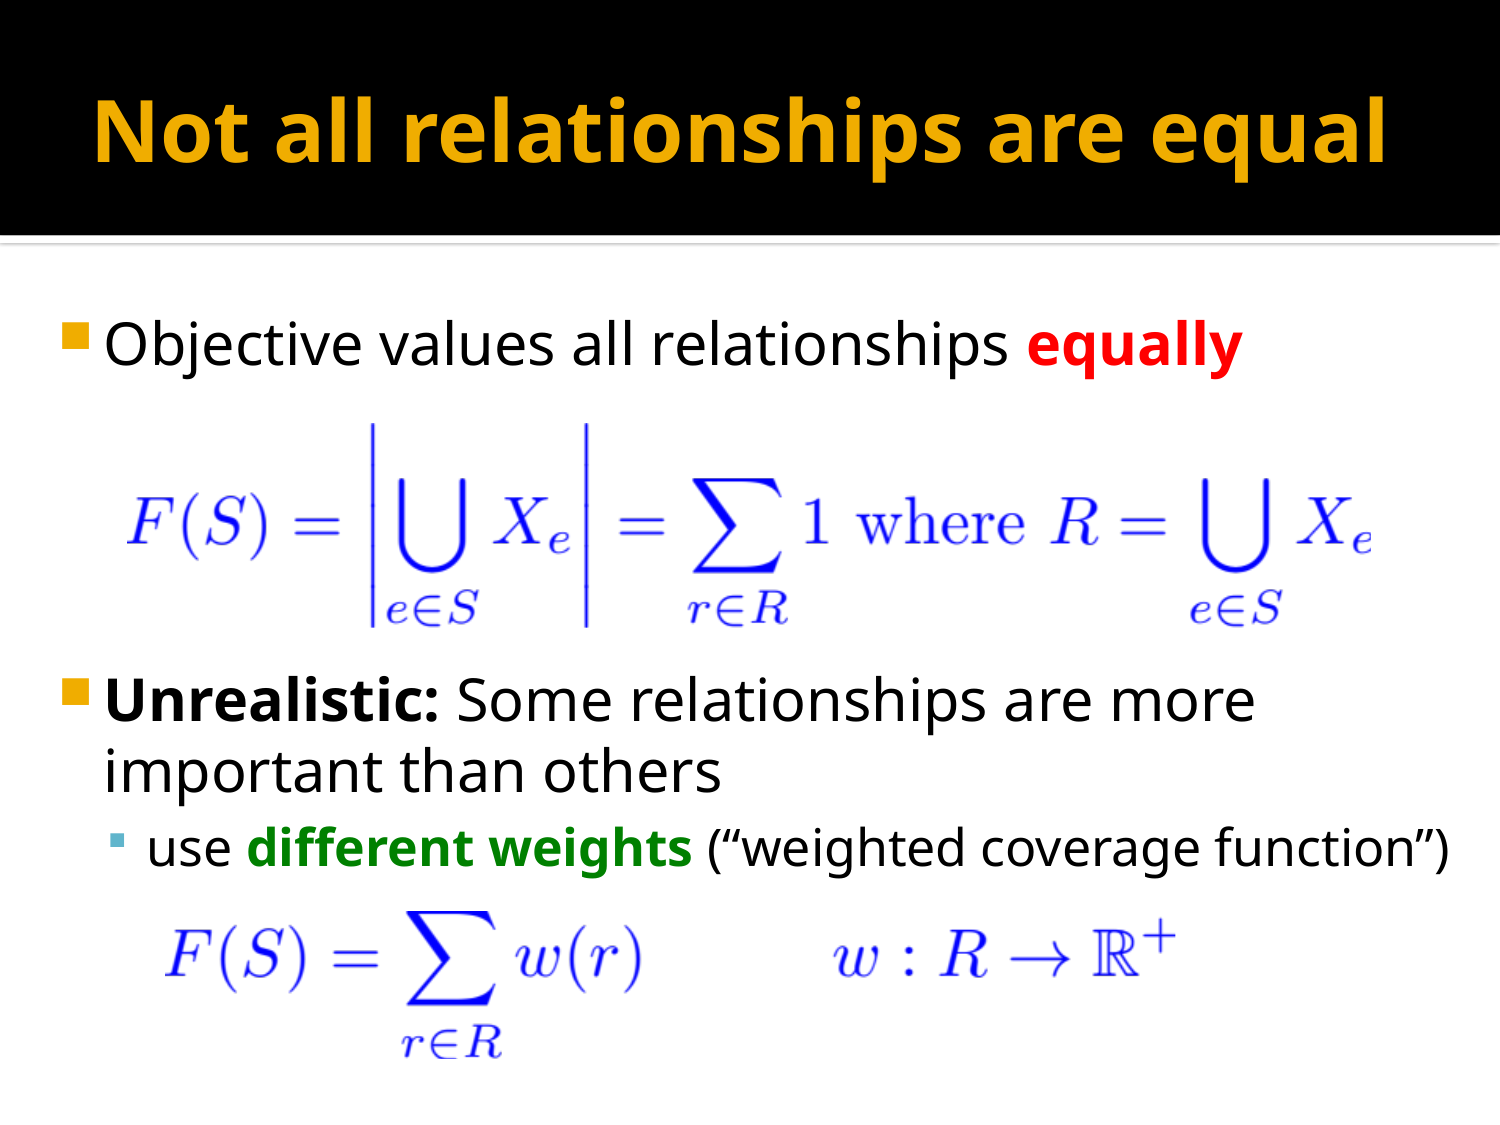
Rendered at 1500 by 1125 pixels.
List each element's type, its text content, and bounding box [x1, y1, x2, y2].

title Not all relationships are equal [75, 25, 1425, 231]
picture [164, 911, 1176, 1060]
list Objective values all relationships equally Unrealistic: Some relationships are more important than others use different weights (“weighted coverage function”) [31, 291, 1489, 929]
picture [127, 423, 1371, 628]
